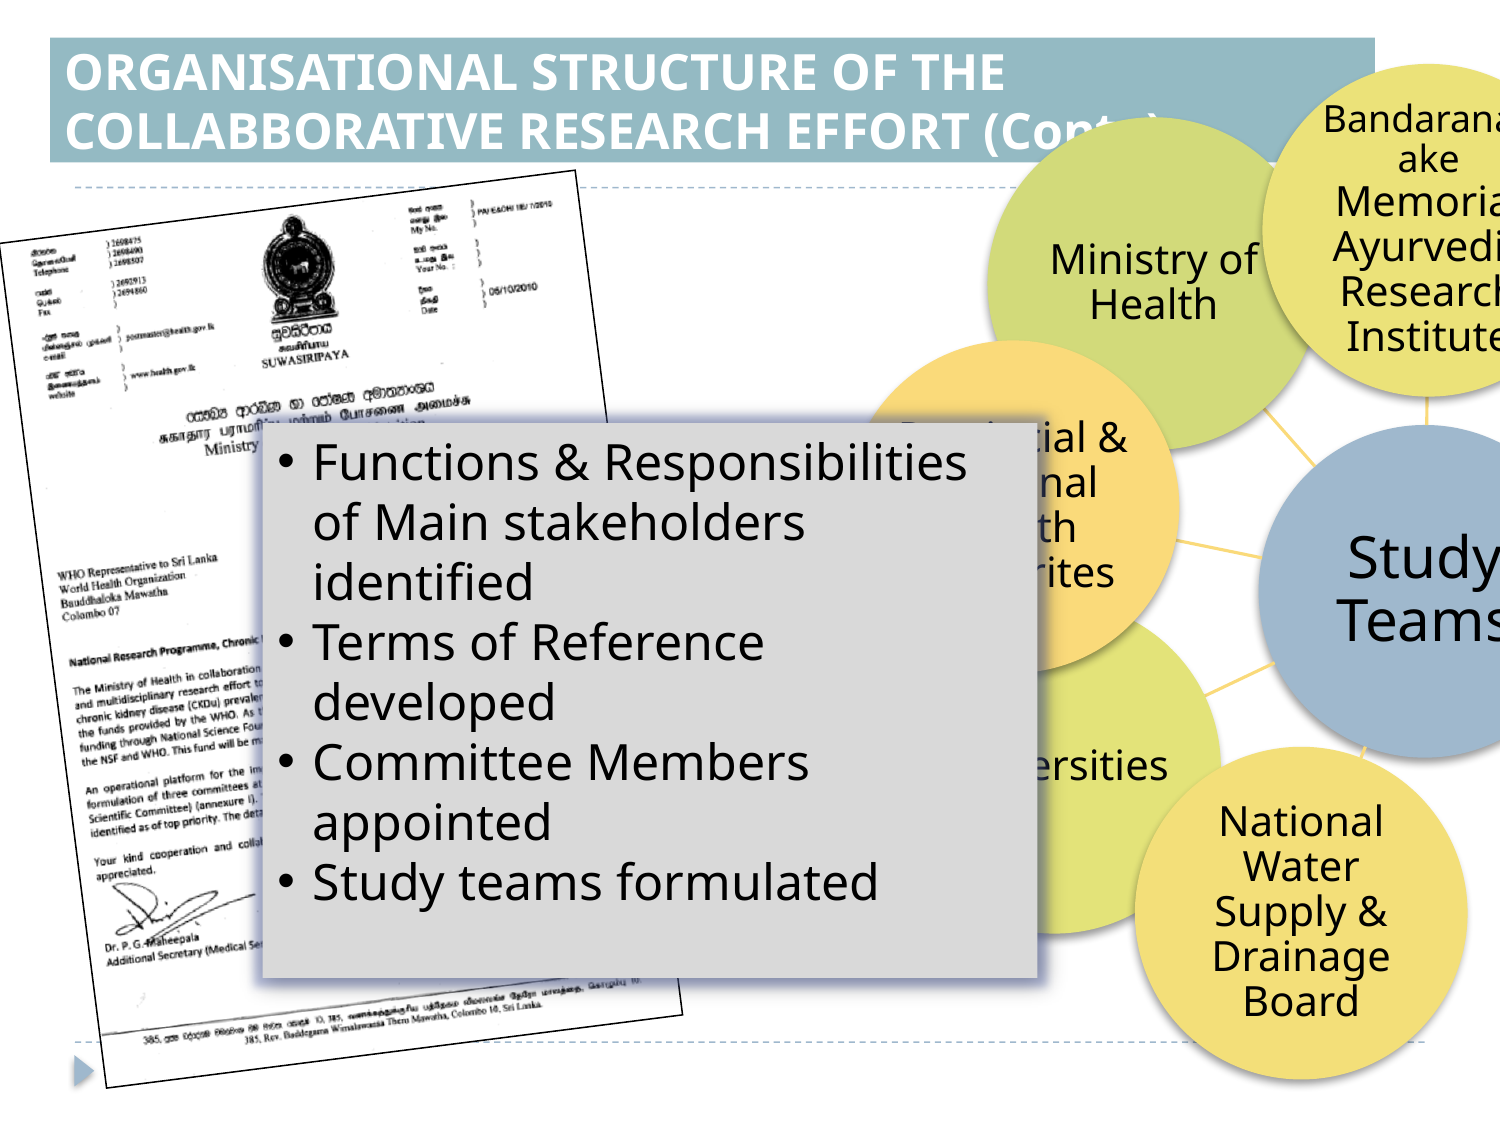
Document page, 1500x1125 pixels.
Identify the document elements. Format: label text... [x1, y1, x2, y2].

text_box ORGANISATIONAL STRUCTURE OF THE COLLABBORATIVE RESEARCH EFFORT (Cont..) [50, 37, 567, 163]
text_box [574, 0, 1500, 1113]
picture [2, 172, 631, 1086]
